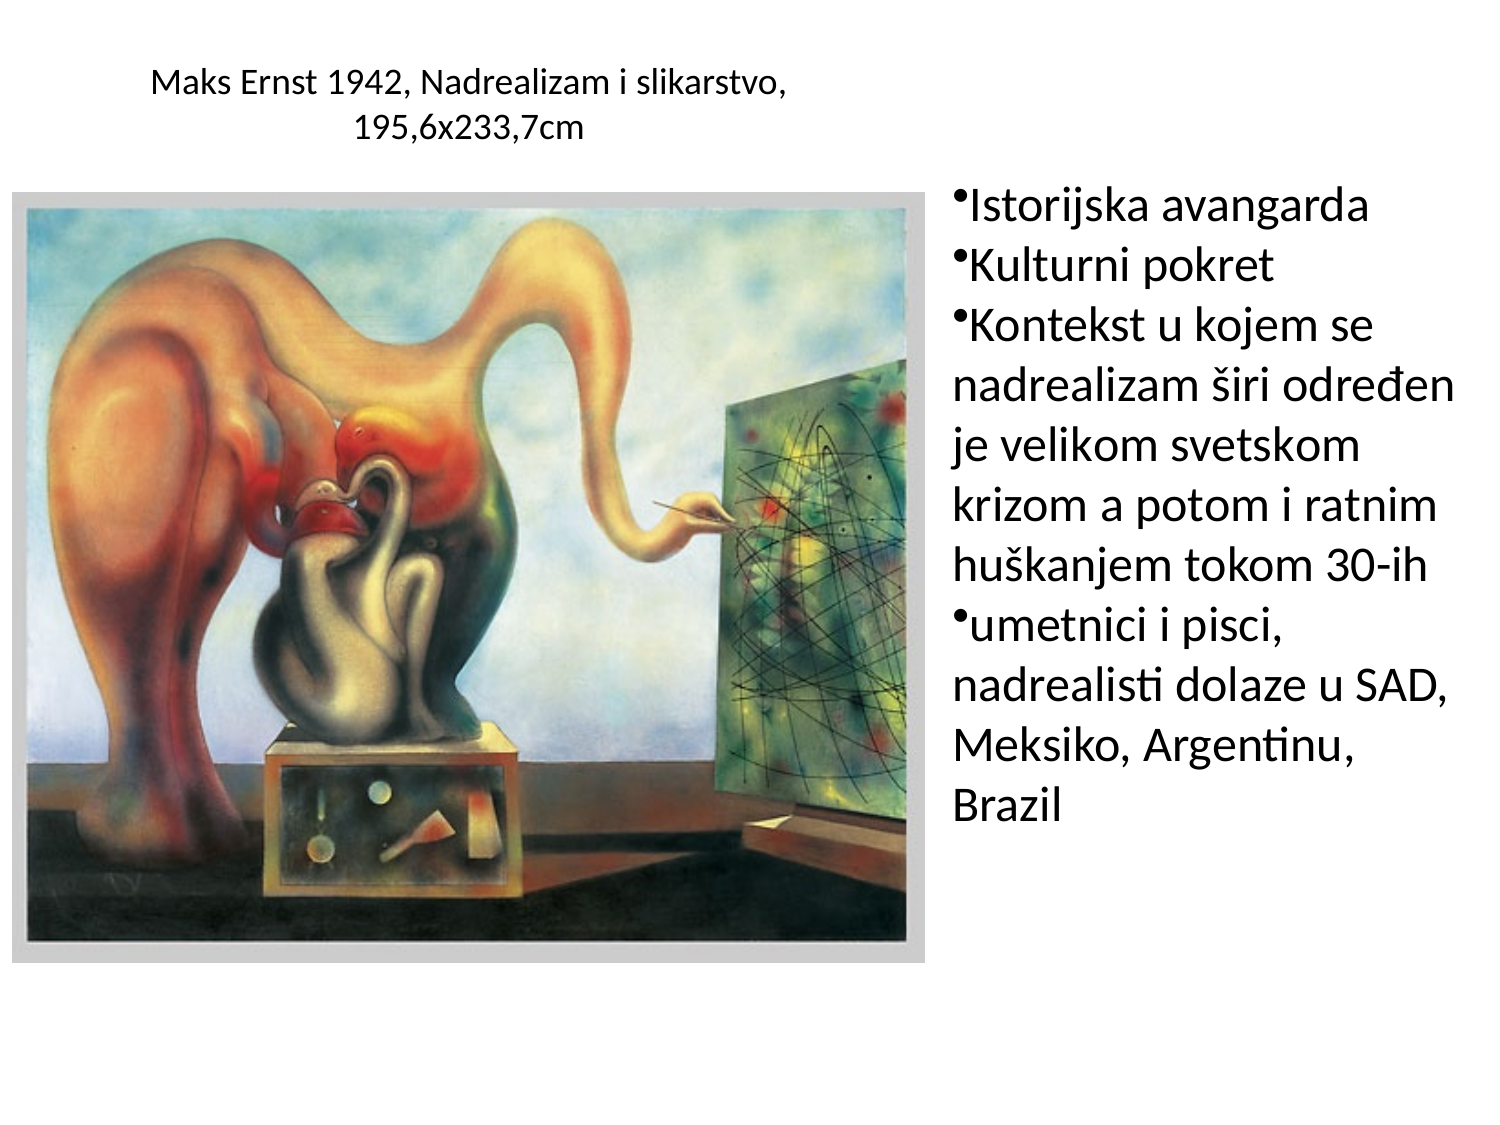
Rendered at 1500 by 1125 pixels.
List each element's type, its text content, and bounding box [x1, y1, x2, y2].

picture [12, 192, 926, 963]
text_box Istorijska avangarda Kulturni pokret Kontekst u kojem se nadrealizam širi određen je velikom svetskom krizom a potom i ratnim huškanjem tokom 30-ih umetnici i pisci, nadrealisti dolaze u SAD, Meksiko, Argentinu, Brazil [937, 164, 1475, 839]
text_box Maks Ernst 1942, Nadrealizam i slikarstvo, 195,6x233,7cm [24, 49, 913, 155]
